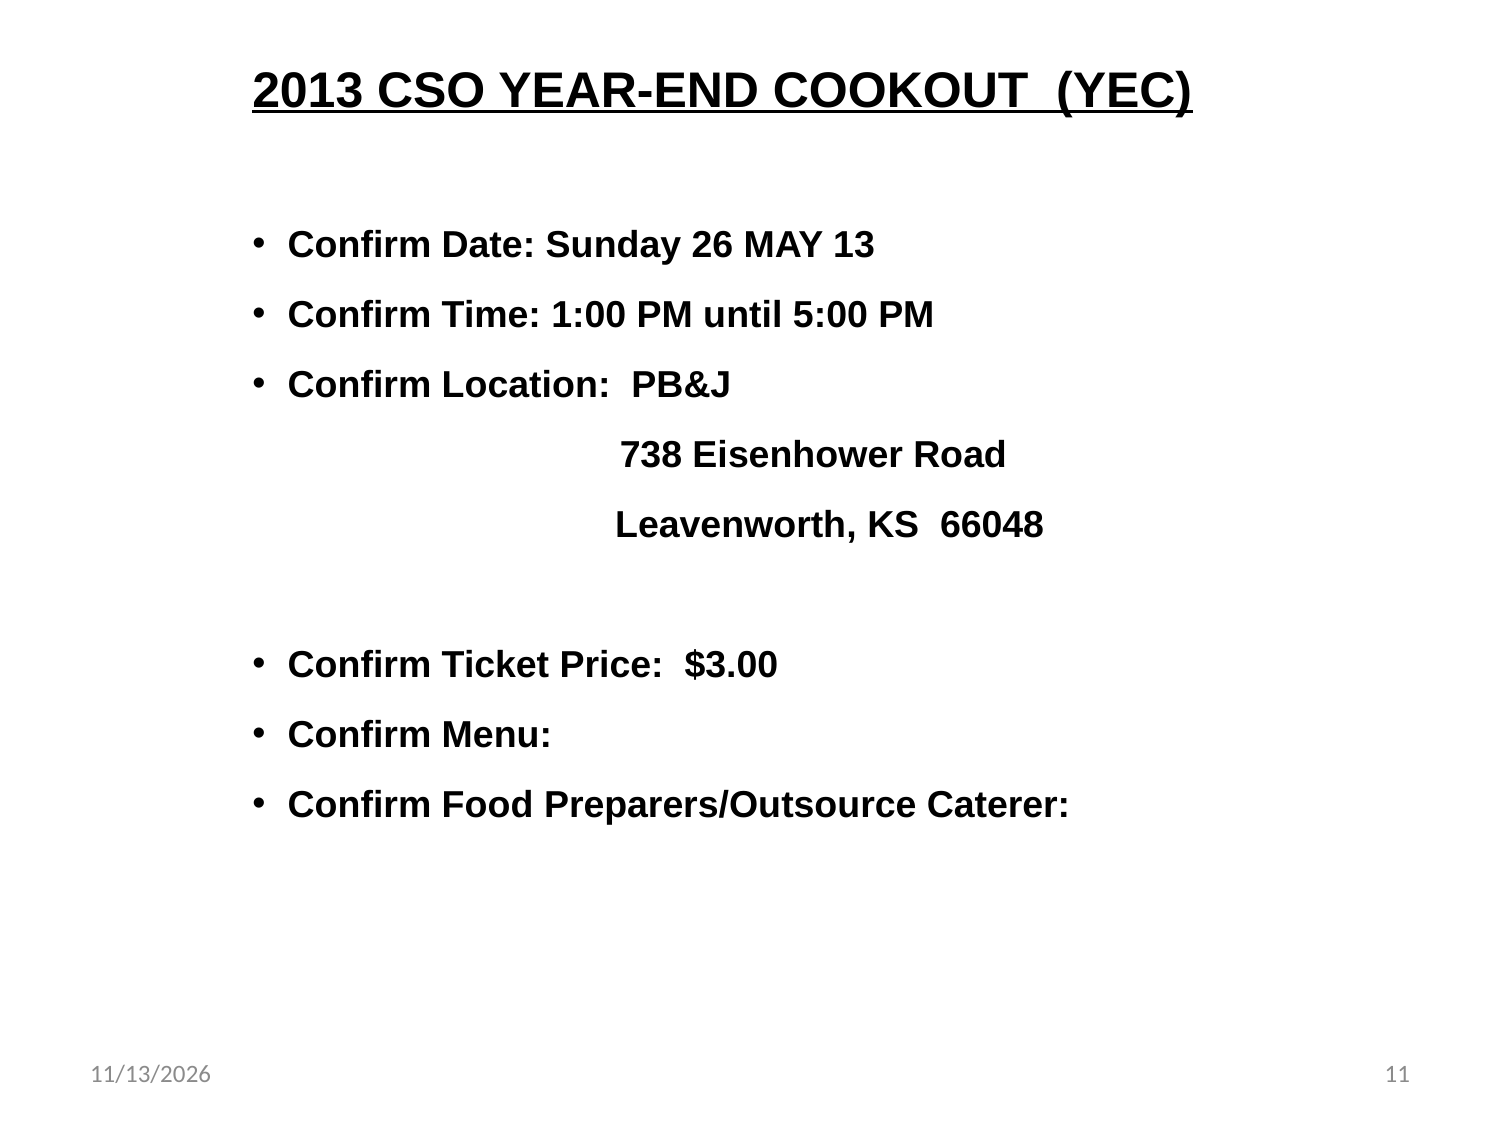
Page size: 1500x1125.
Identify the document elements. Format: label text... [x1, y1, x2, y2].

text_box Confirm Date: Sunday 26 MAY 13 Confirm Time: 1:00 PM until 5:00 PM Confirm Location: PB&J 738 Eisenhower Road Leavenworth, KS 66048 Confirm Ticket Price: $3.00 Confirm Menu: Confirm Food Preparers/Outsource Caterer: [237, 212, 1213, 980]
slide_number 11 [1074, 1042, 1425, 1103]
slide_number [75, 1042, 425, 1103]
text_box 2013 CSO YEAR-END COOKOUT (YEC) [237, 49, 1288, 125]
